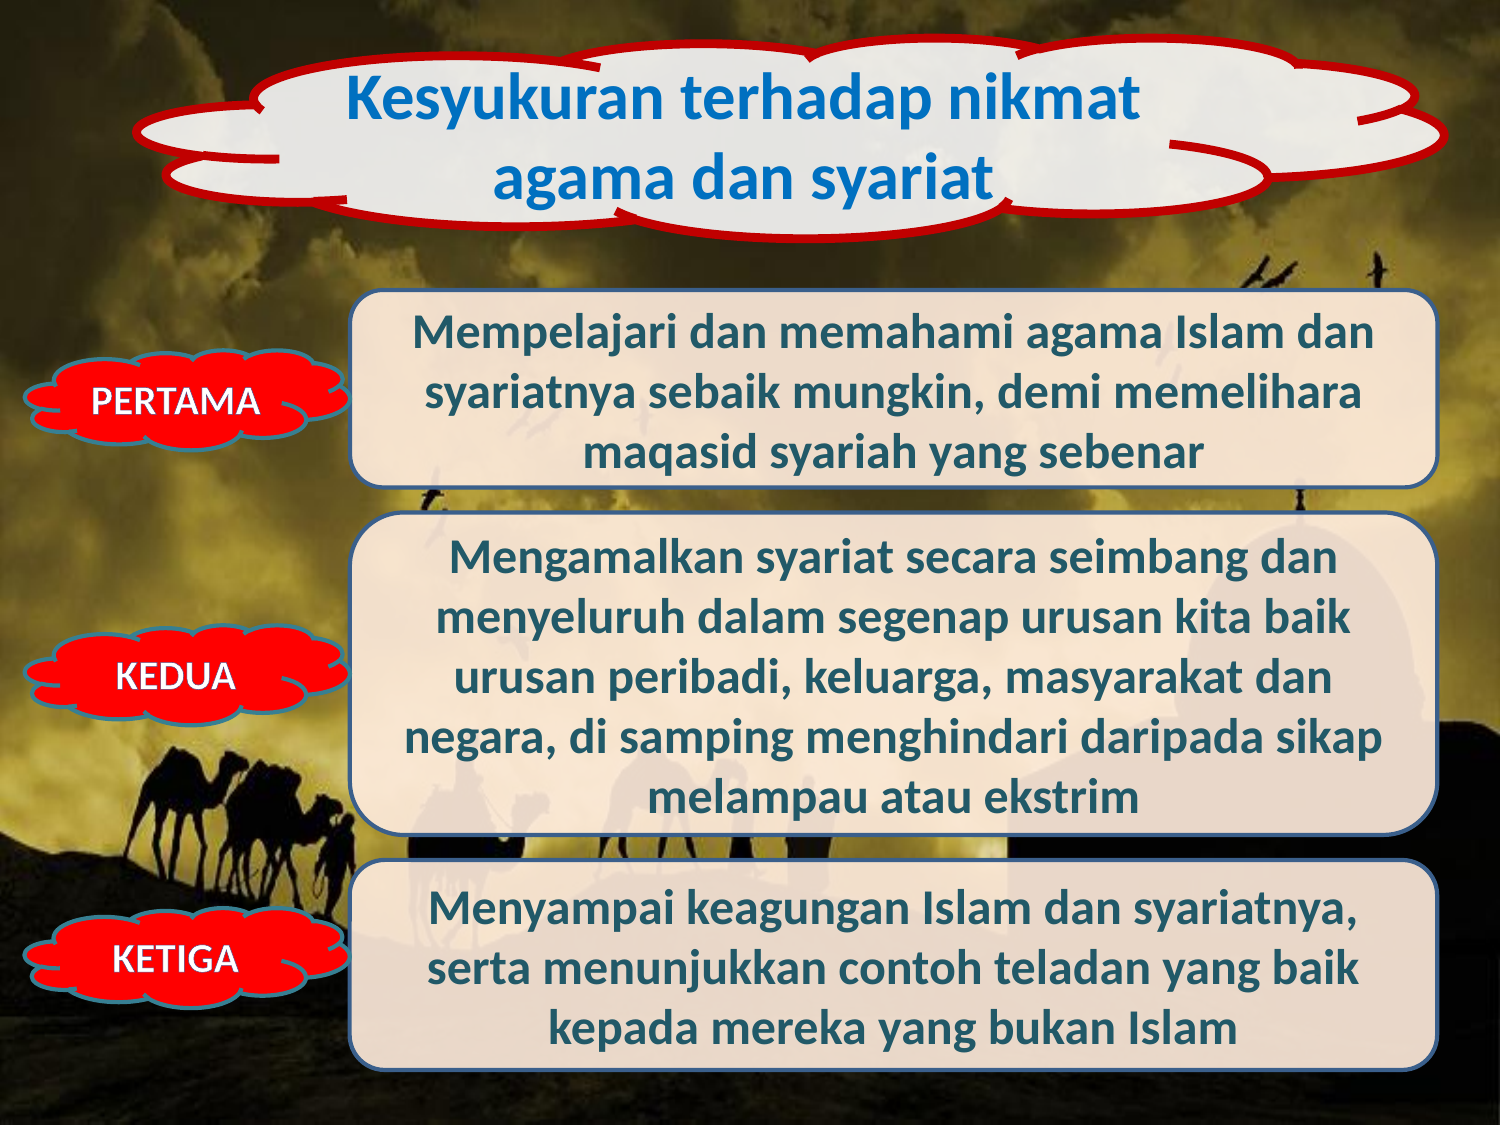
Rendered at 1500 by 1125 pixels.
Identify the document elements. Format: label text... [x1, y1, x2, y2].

text_box PERTAMA [22, 348, 353, 453]
text_box Mempelajari dan memahami agama Islam dan syariatnya sebaik mungkin, demi memelihara maqasid syariah yang sebenar [347, 287, 1440, 490]
picture [0, 0, 1500, 1125]
text_box KETIGA [22, 905, 352, 1011]
text_box KEDUA [22, 623, 353, 728]
text_box Menyampai keagungan Islam dan syariatnya, serta menunjukkan contoh teladan yang baik kepada mereka yang bukan Islam [347, 857, 1440, 1073]
text_box Mengamalkan syariat secara seimbang dan menyeluruh dalam segenap urusan kita baik urusan peribadi, keluarga, masyarakat dan negara, di samping menghindari daripada sikap melampau atau ekstrim [347, 510, 1440, 838]
text_box Kesyukuran terhadap nikmat agama dan syariat [134, 35, 1447, 241]
